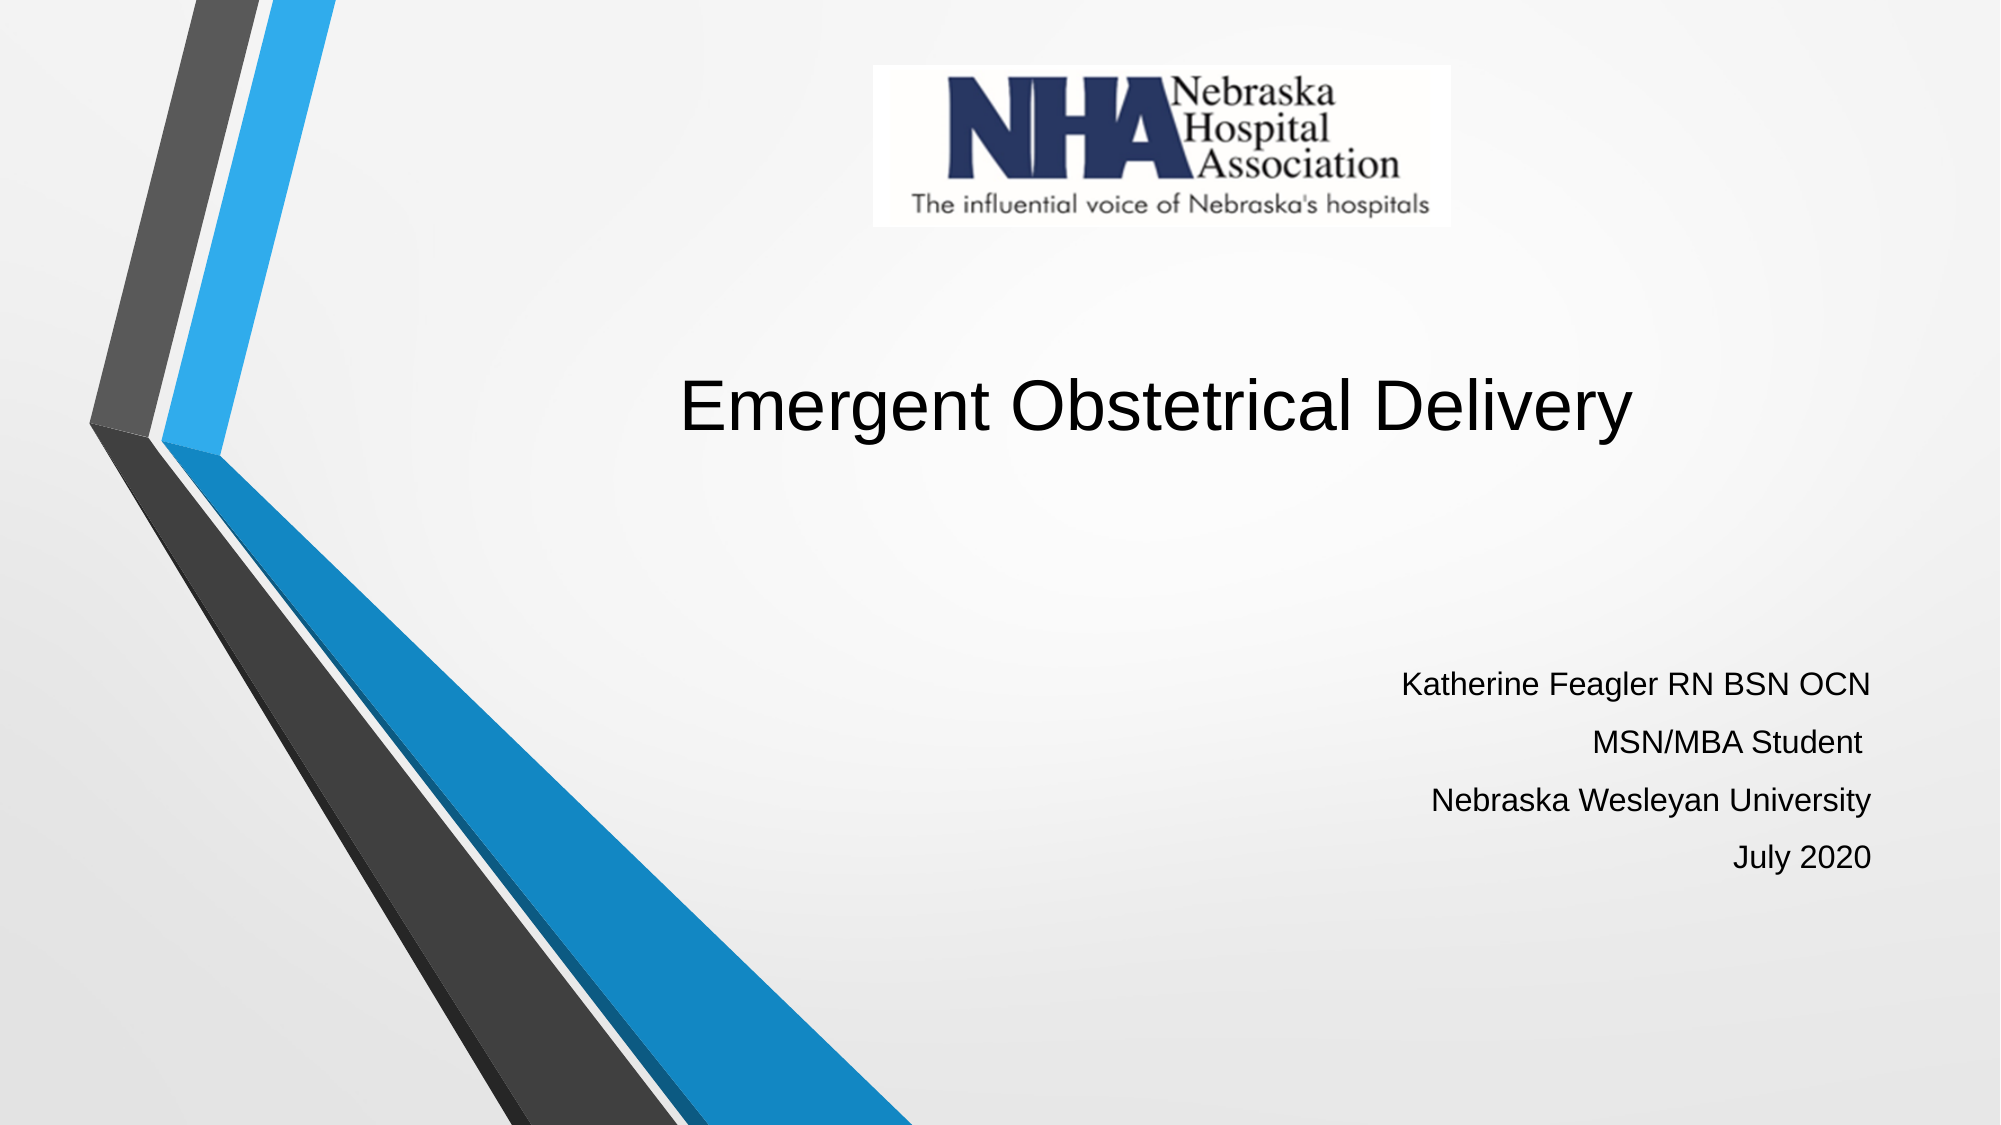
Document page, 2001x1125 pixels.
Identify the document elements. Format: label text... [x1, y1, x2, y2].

subtitle Katherine Feagler RN BSN OCN MSN/MBA Student Nebraska Wesleyan University July 2020 [740, 655, 1887, 884]
title Emergent Obstetrical Delivery [453, 349, 1861, 531]
picture [873, 65, 1451, 227]
